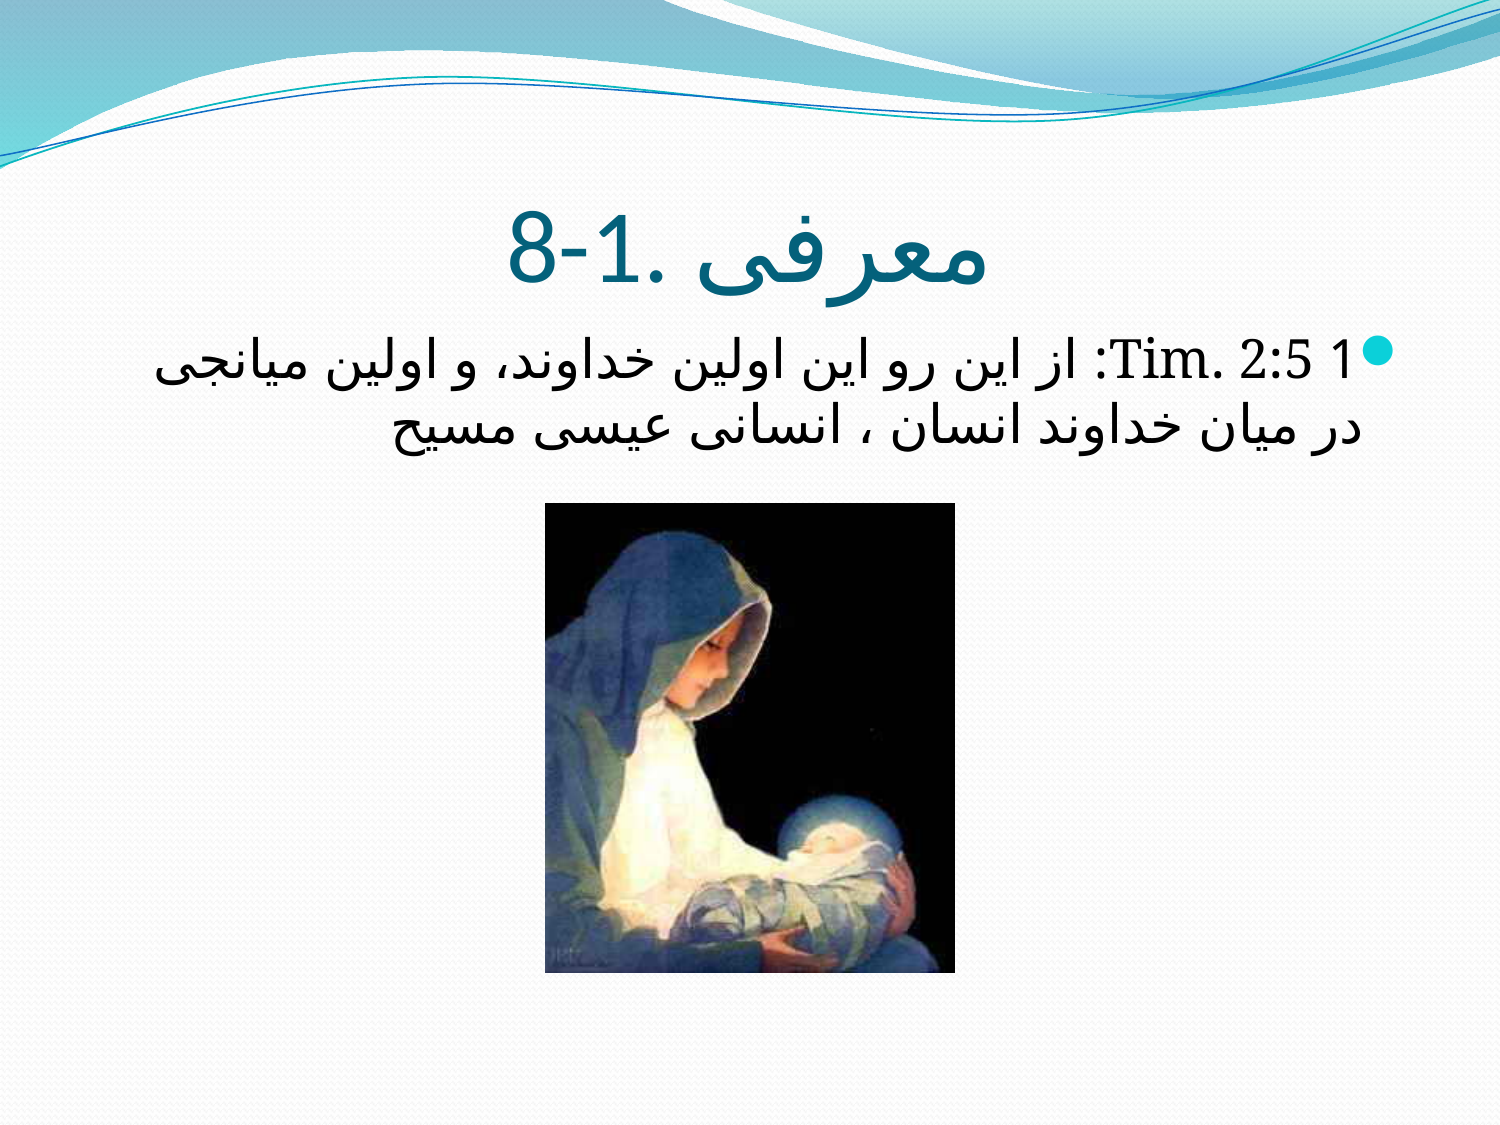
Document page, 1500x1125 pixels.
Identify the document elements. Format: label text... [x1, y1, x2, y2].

picture [544, 503, 955, 973]
list 1 Tim. 2:5: از این رو این اولین خداوند، و اولین میانجی در میان خداوند انسان ، انسانی عیسی مسیح [75, 317, 1425, 1038]
title 8-1. معرفی [75, 115, 1425, 303]
